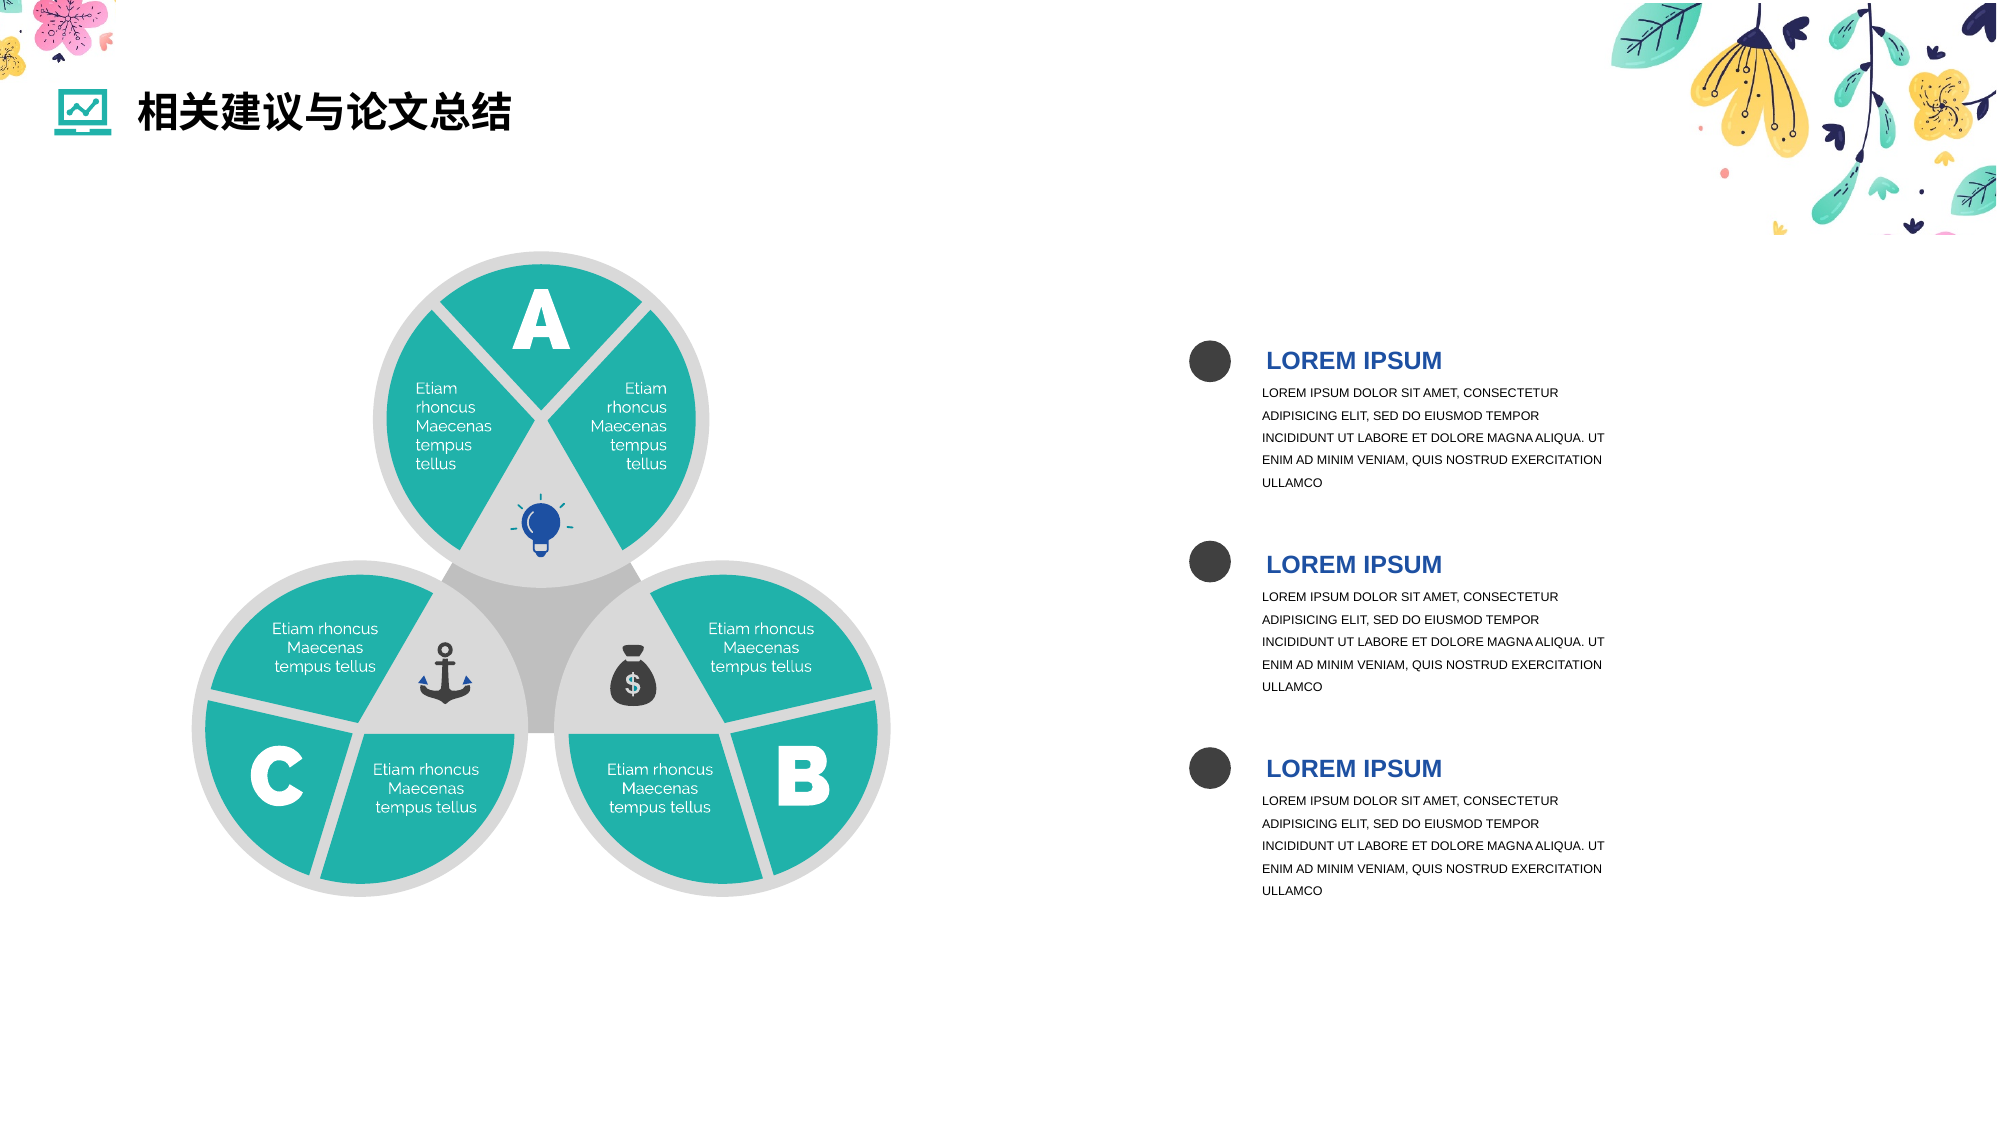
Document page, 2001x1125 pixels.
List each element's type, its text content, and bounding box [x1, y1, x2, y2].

text_box LOREM IPSUM [1251, 744, 1465, 790]
text_box [1189, 540, 1231, 583]
text_box [1189, 747, 1231, 789]
text_box LOREM IPSUM [1251, 336, 1465, 382]
text_box LOREM IPSUM DOLOR SIT AMET, CONSECTETUR ADIPISICING ELIT, SED DO EIUSMOD TEMPOR INCIDIDUNT UT LABORE ET DOLORE MAGNA ALIQUA. UT ENIM AD MINIM VENIAM, QUIS NOSTRUD EXERCITATION ULLAMCO [1247, 574, 1625, 702]
text_box [58, 89, 108, 126]
text_box [54, 128, 112, 136]
text_box 相关建议与论文总结 [122, 78, 564, 144]
text_box [1189, 340, 1231, 383]
picture [0, 0, 116, 83]
text_box LOREM IPSUM DOLOR SIT AMET, CONSECTETUR ADIPISICING ELIT, SED DO EIUSMOD TEMPOR INCIDIDUNT UT LABORE ET DOLORE MAGNA ALIQUA. UT ENIM AD MINIM VENIAM, QUIS NOSTRUD EXERCITATION ULLAMCO [1247, 370, 1625, 498]
picture [1603, 0, 1997, 235]
text_box LOREM IPSUM DOLOR SIT AMET, CONSECTETUR ADIPISICING ELIT, SED DO EIUSMOD TEMPOR INCIDIDUNT UT LABORE ET DOLORE MAGNA ALIQUA. UT ENIM AD MINIM VENIAM, QUIS NOSTRUD EXERCITATION ULLAMCO [1247, 778, 1625, 906]
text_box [175, 234, 907, 914]
text_box LOREM IPSUM [1251, 540, 1465, 586]
